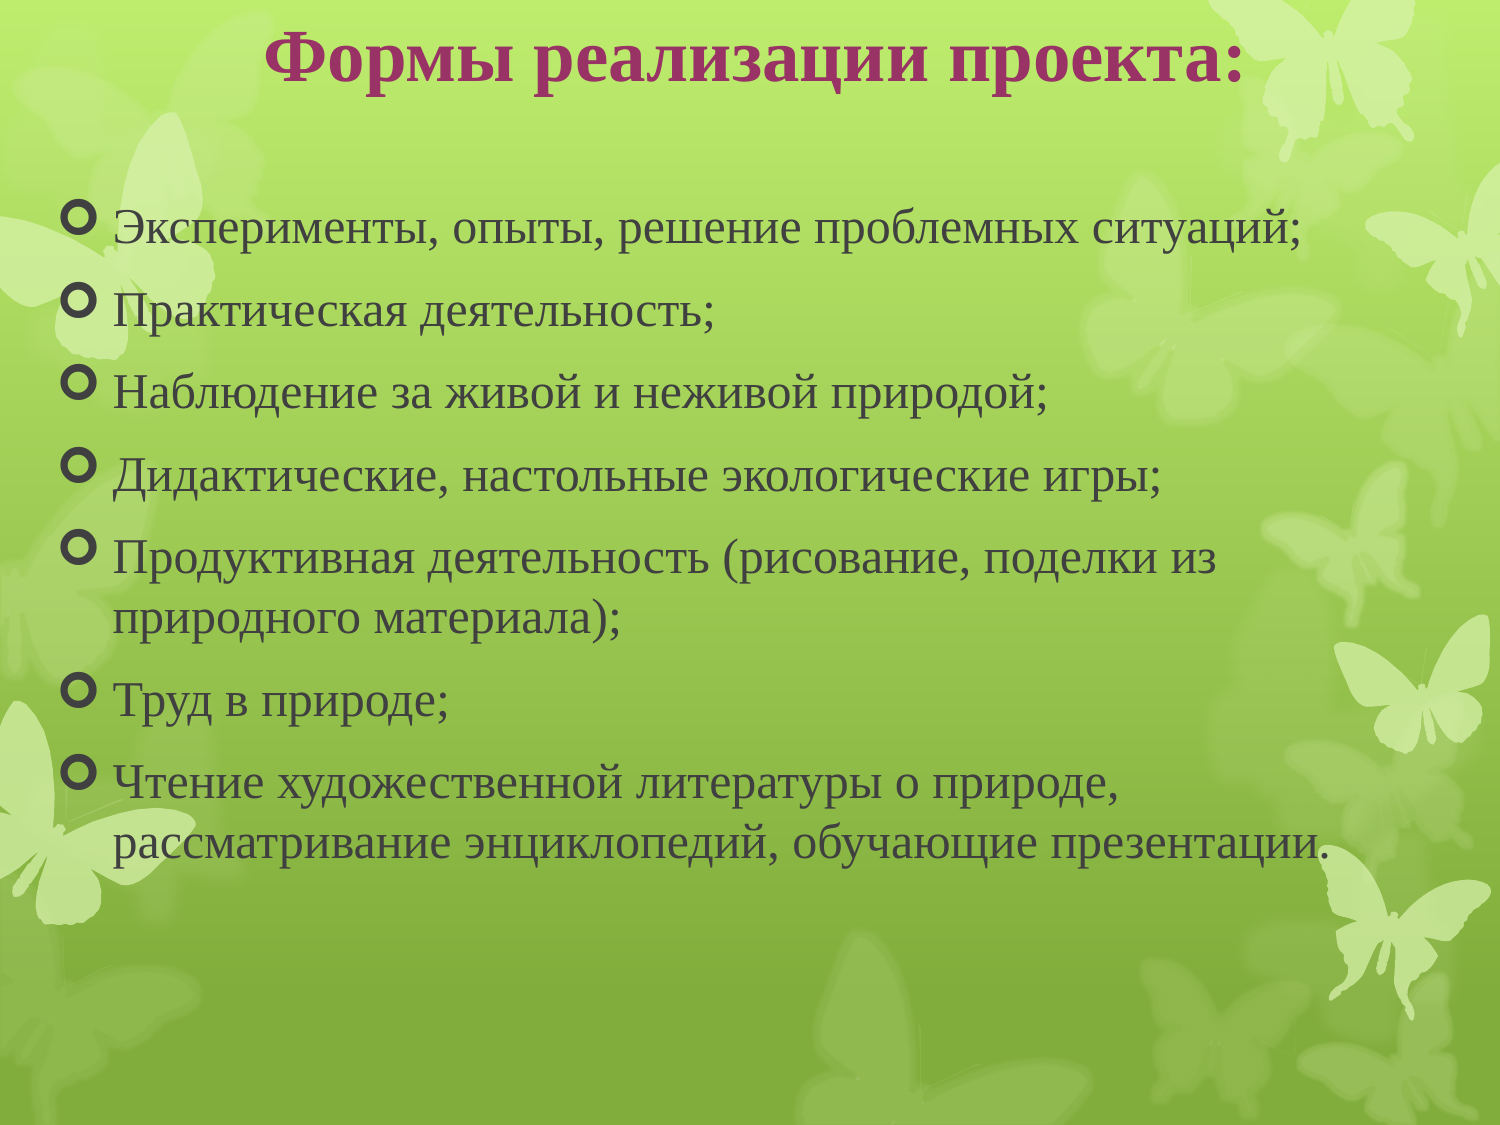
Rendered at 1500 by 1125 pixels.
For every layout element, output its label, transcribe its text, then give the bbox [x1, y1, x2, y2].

list Эксперименты, опыты, решение проблемных ситуаций; Практическая деятельность; Наблюдение за живой и неживой природой; Дидактические, настольные экологические игры; Продуктивная деятельность (рисование, поделки из природного материала); Труд в природе; Чтение художественной литературы о природе, рассматривание энциклопедий, обучающие презентации. [40, 160, 1424, 835]
title Формы реализации проекта: [170, 54, 1341, 138]
